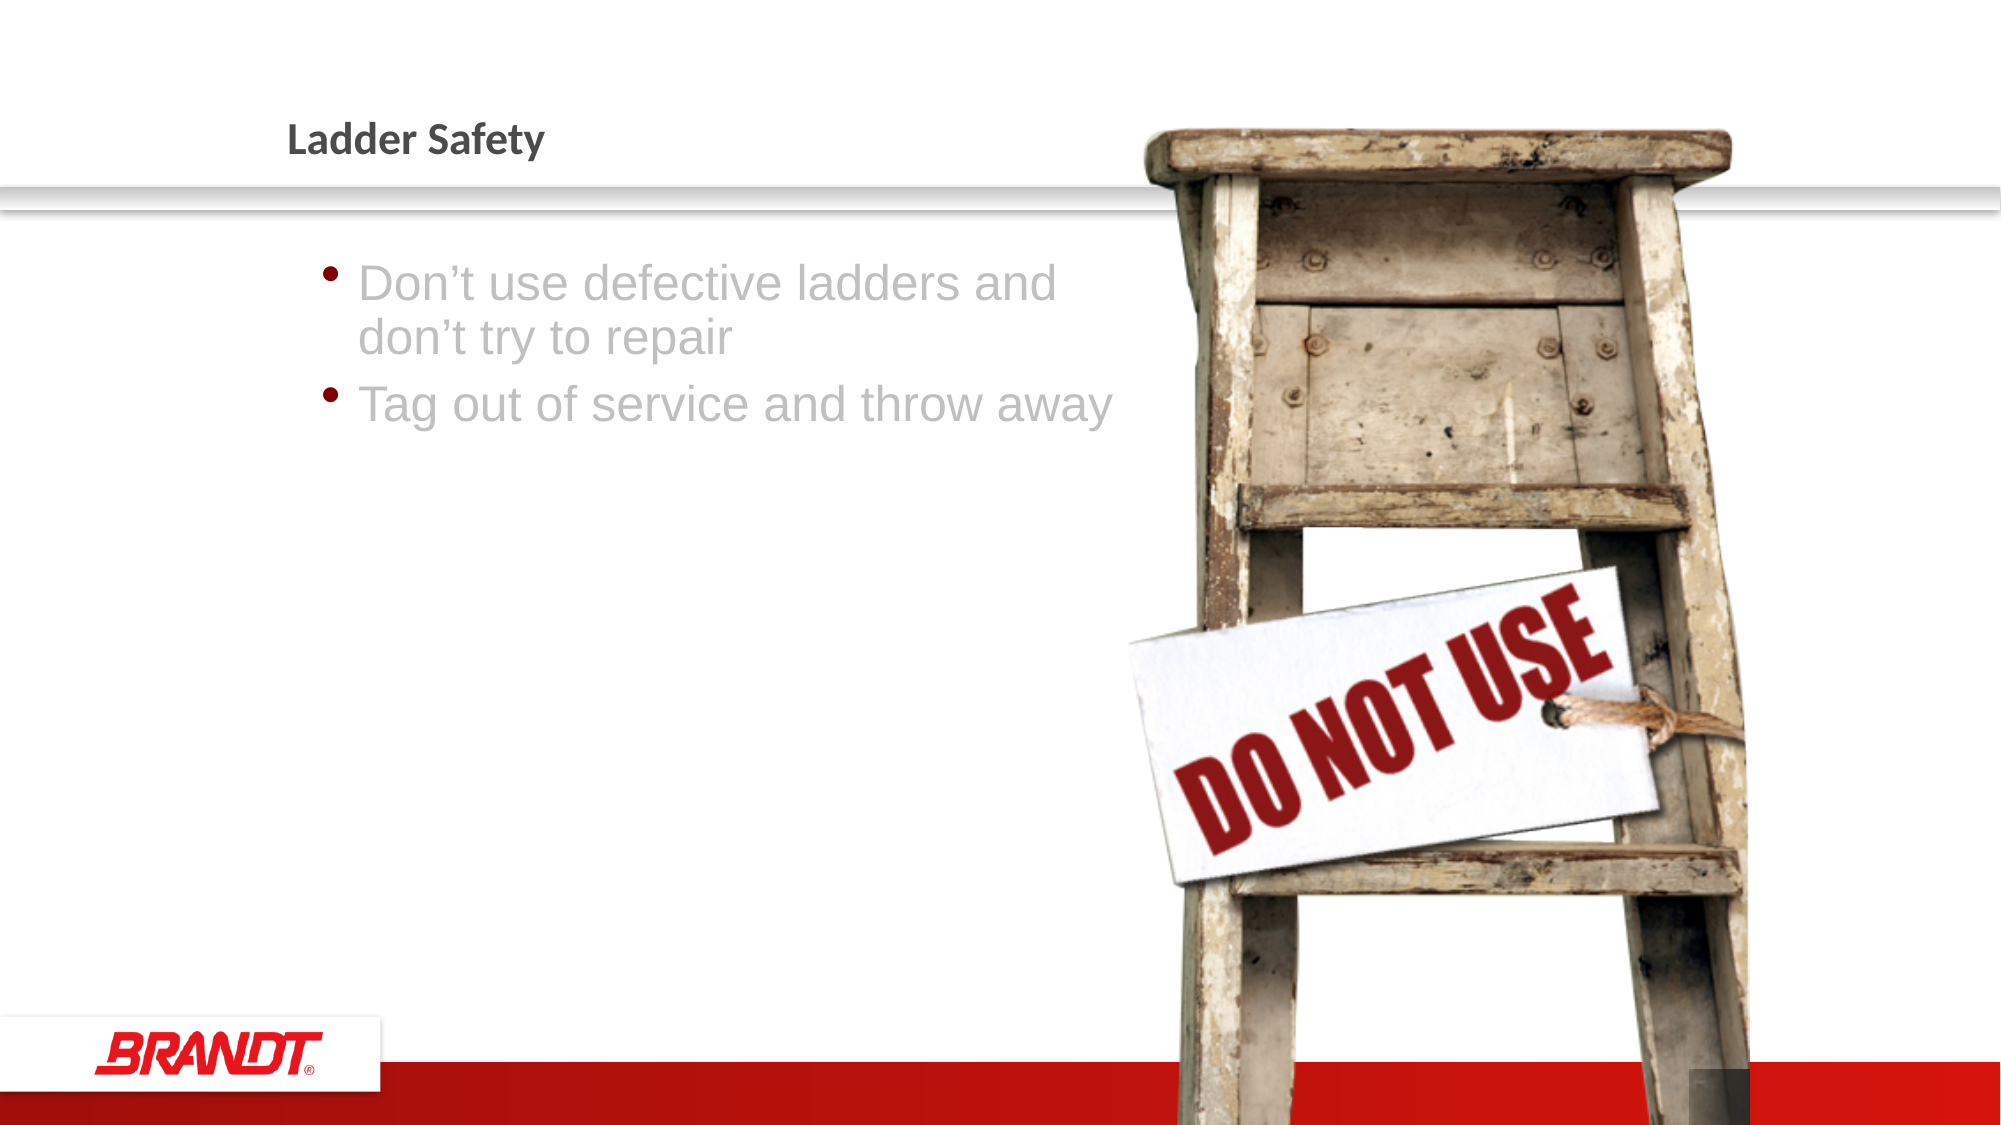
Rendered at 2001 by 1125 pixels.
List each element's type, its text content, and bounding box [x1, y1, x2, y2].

picture [1109, 104, 1751, 1125]
text_box Don’t use defective ladders and don’t try to repair Tag out of service and throw away [287, 249, 1103, 929]
picture [94, 1031, 323, 1075]
title Ladder Safety [287, 0, 1638, 188]
